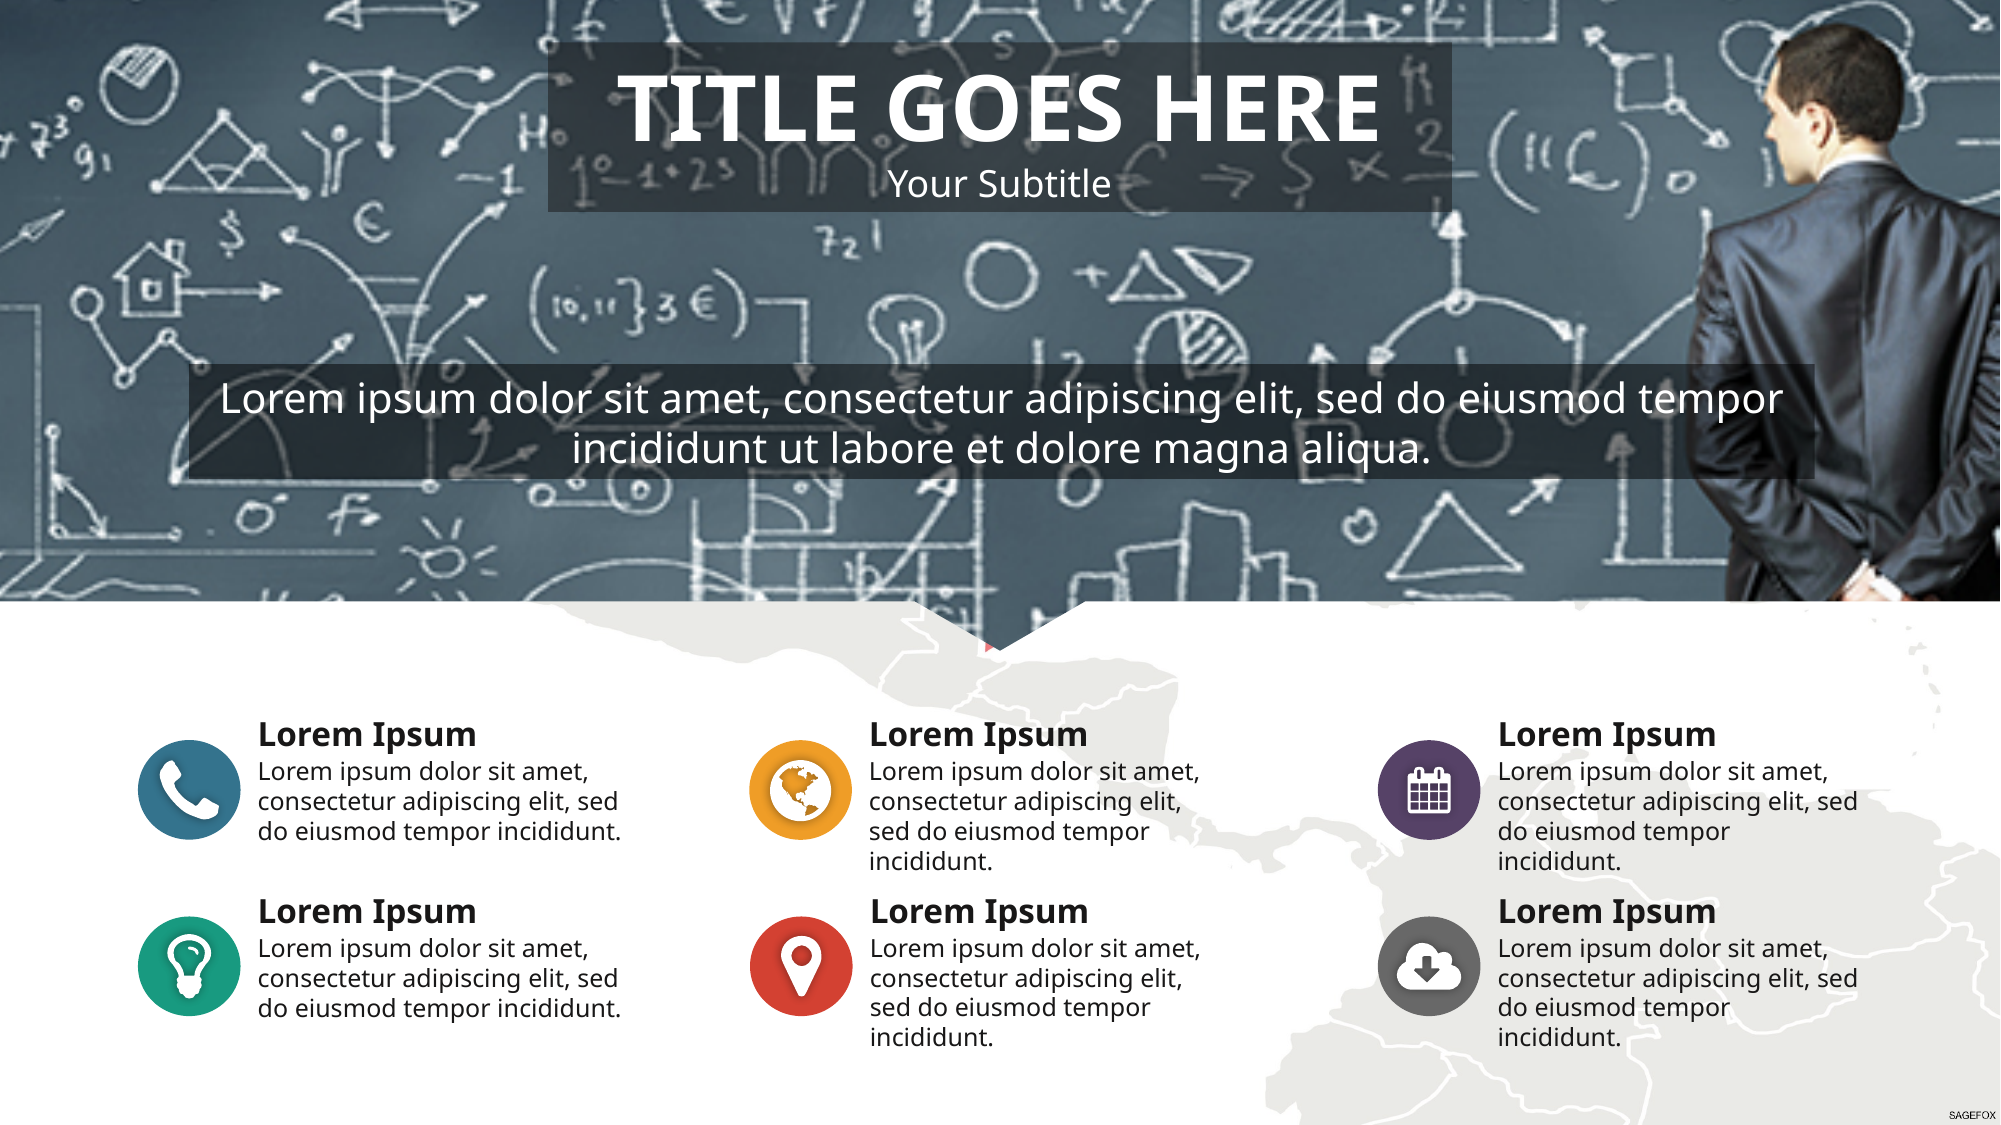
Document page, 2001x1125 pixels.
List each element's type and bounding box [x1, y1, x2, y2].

text_box [1497, 889, 1862, 1023]
text_box [137, 740, 241, 840]
picture [0, 0, 2001, 1125]
text_box [257, 713, 630, 847]
text_box [1377, 740, 1481, 840]
text_box [0, 651, 2000, 1125]
text_box [137, 916, 241, 1017]
text_box [1497, 713, 1862, 847]
text_box [257, 889, 630, 1023]
text_box [749, 740, 852, 840]
text_box [1377, 916, 1481, 1017]
text_box [869, 889, 1230, 1023]
text_box [749, 916, 853, 1017]
text_box [868, 713, 1230, 847]
